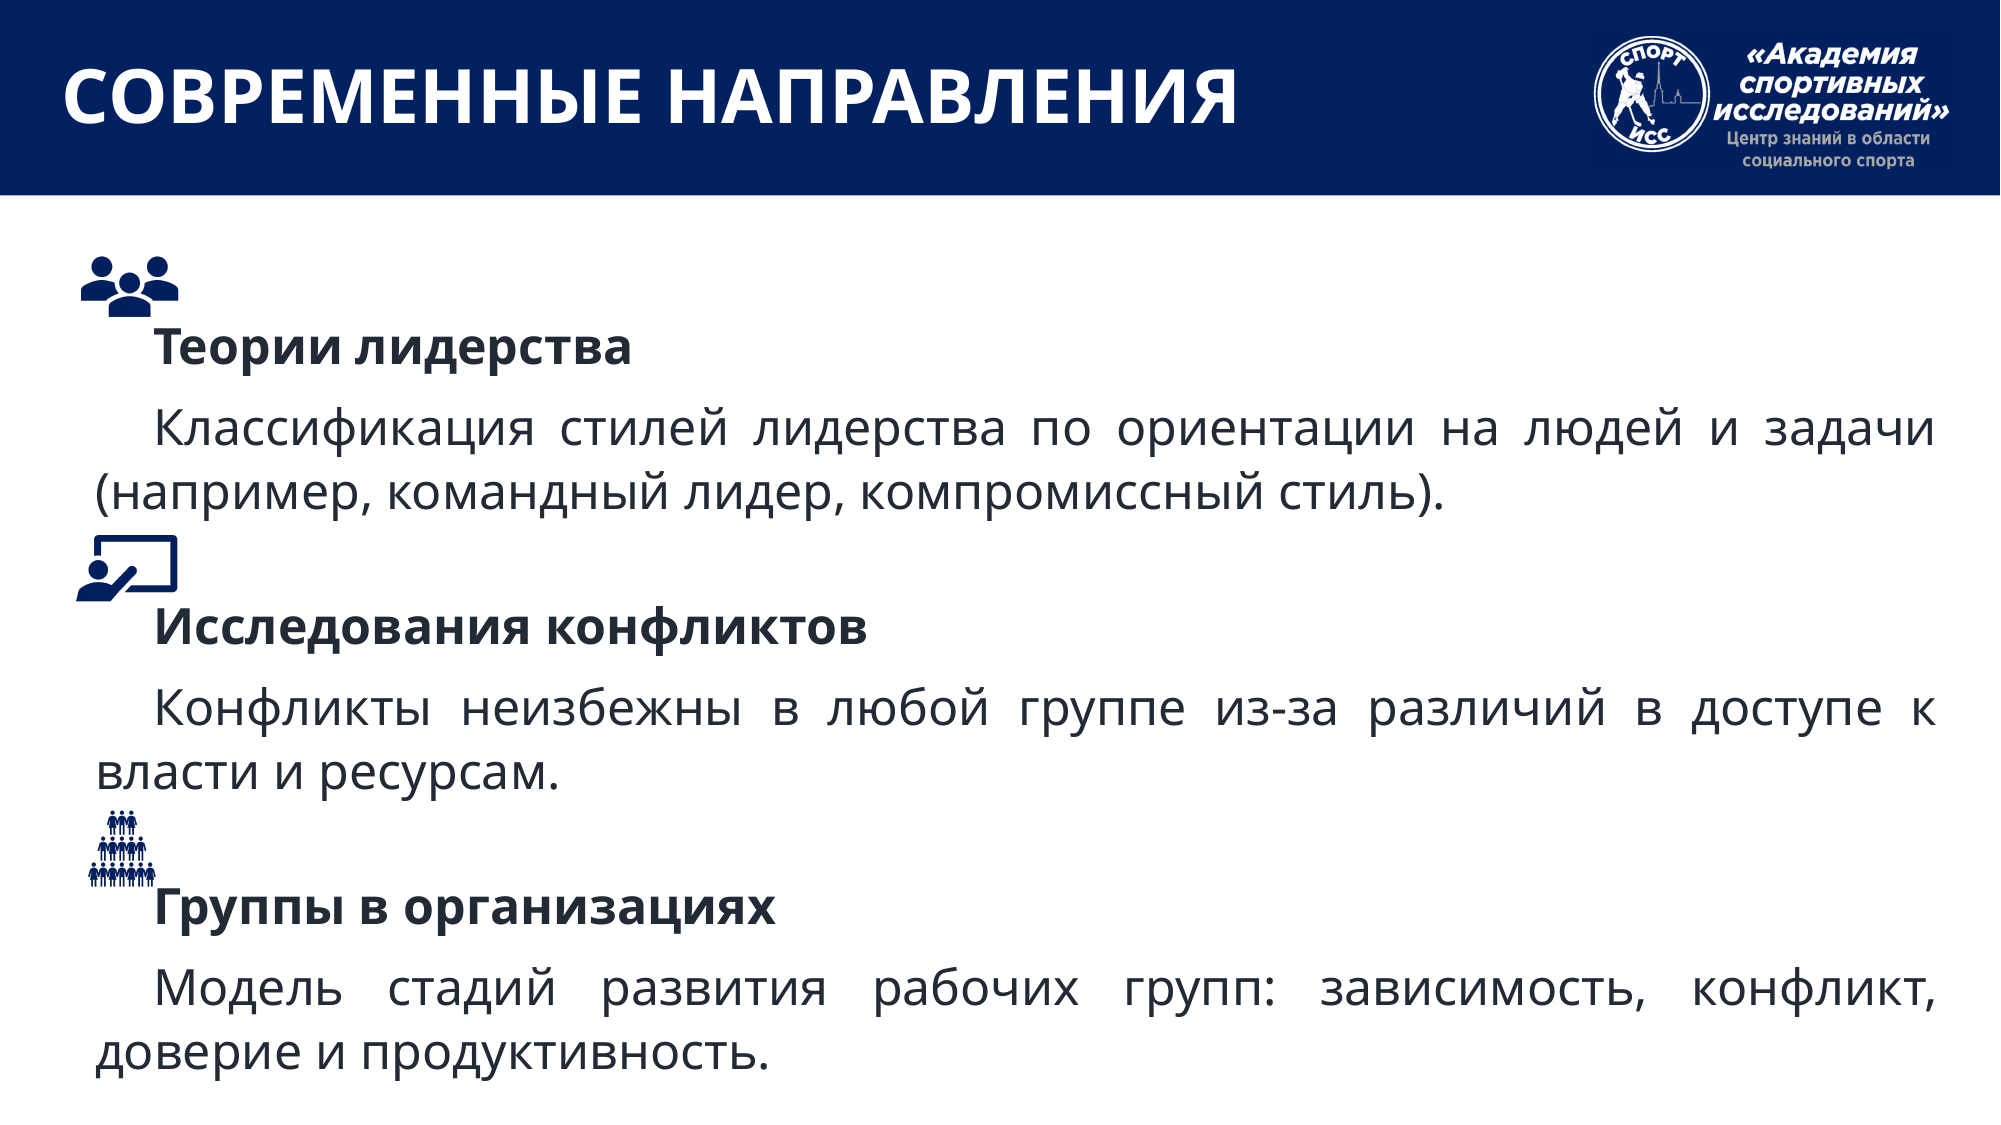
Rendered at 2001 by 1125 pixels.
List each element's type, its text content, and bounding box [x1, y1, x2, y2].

title СОВРЕМЕННЫЕ НАПРАВЛЕНИЯ [46, 37, 1588, 163]
text_box Теории лидерства Классификация стилей лидерства по ориентации на людей и задачи (например, командный лидер, компромиссный стиль). Исследования конфликтов Конфликты неизбежны в любой группе из-за различий в доступе к власти и ресурсам. Группы в организациях Модель стадий развития рабочих групп: зависимость, конфликт, доверие и продуктивность. [80, 256, 1954, 1088]
picture [71, 513, 182, 623]
text_box [0, 0, 2000, 196]
picture [80, 807, 162, 890]
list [1588, 30, 1954, 173]
picture [73, 231, 185, 342]
